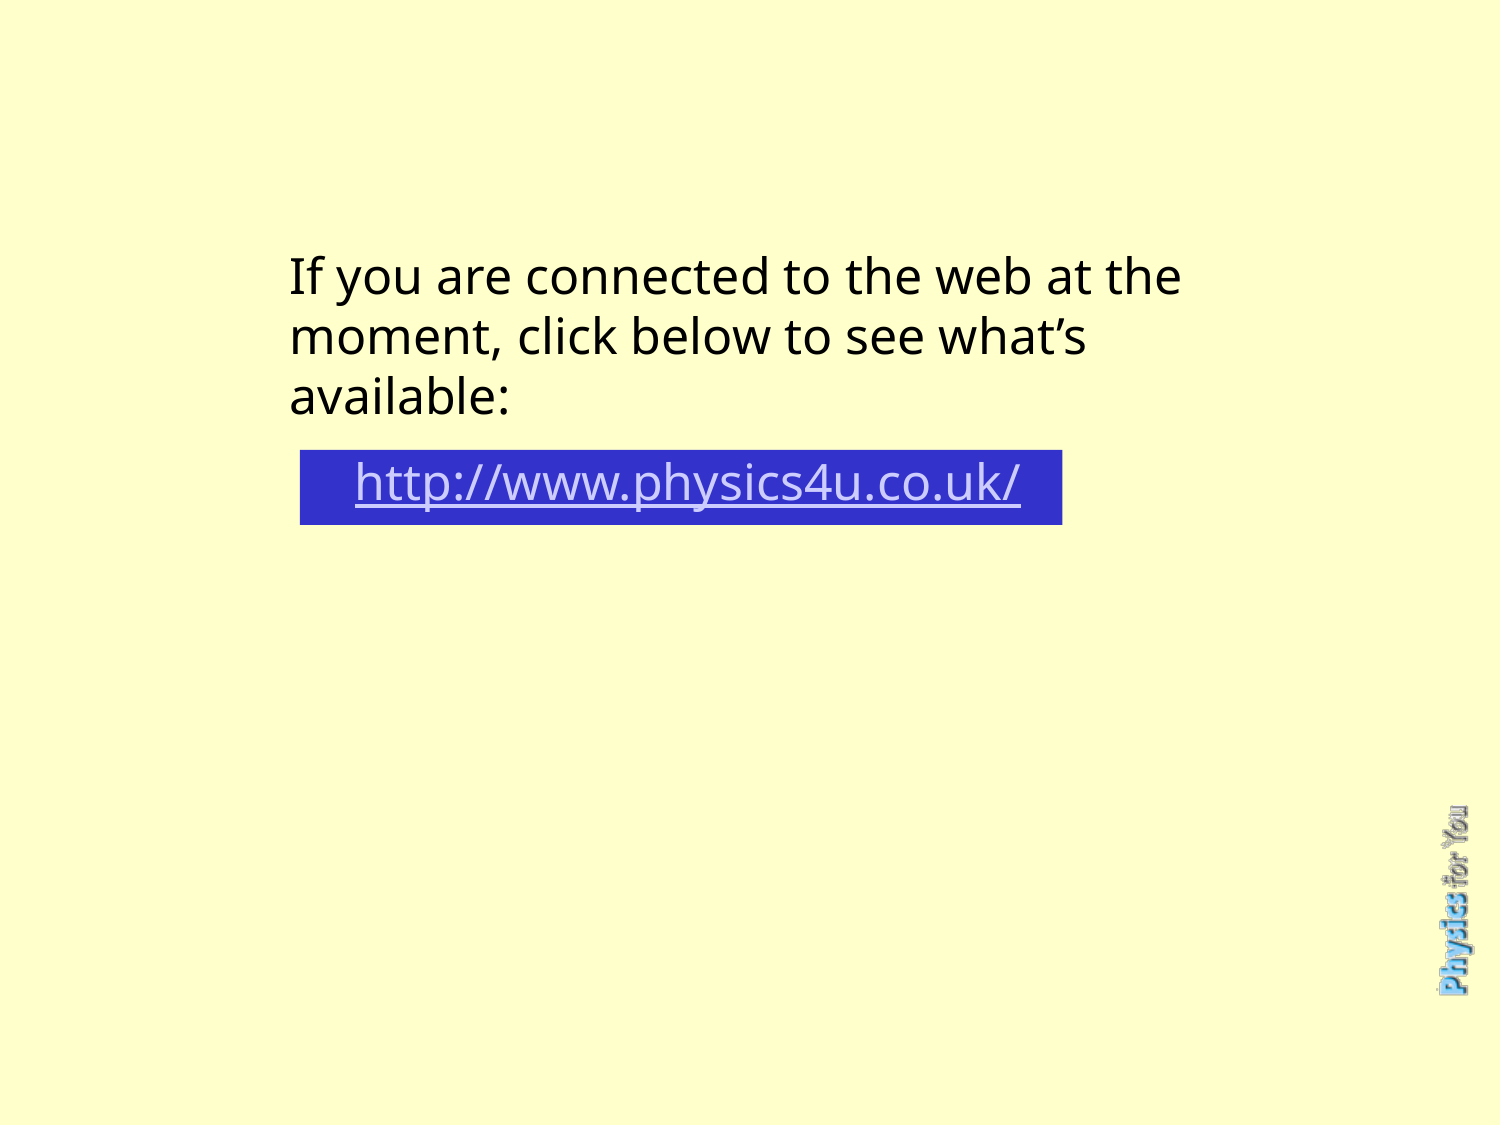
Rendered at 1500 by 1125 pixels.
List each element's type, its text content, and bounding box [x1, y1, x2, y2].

text_box If you are connected to the web at the moment, click below to see what’s available: http://www.physics4u.co.uk/ [275, 237, 1200, 526]
picture [1435, 805, 1476, 1000]
